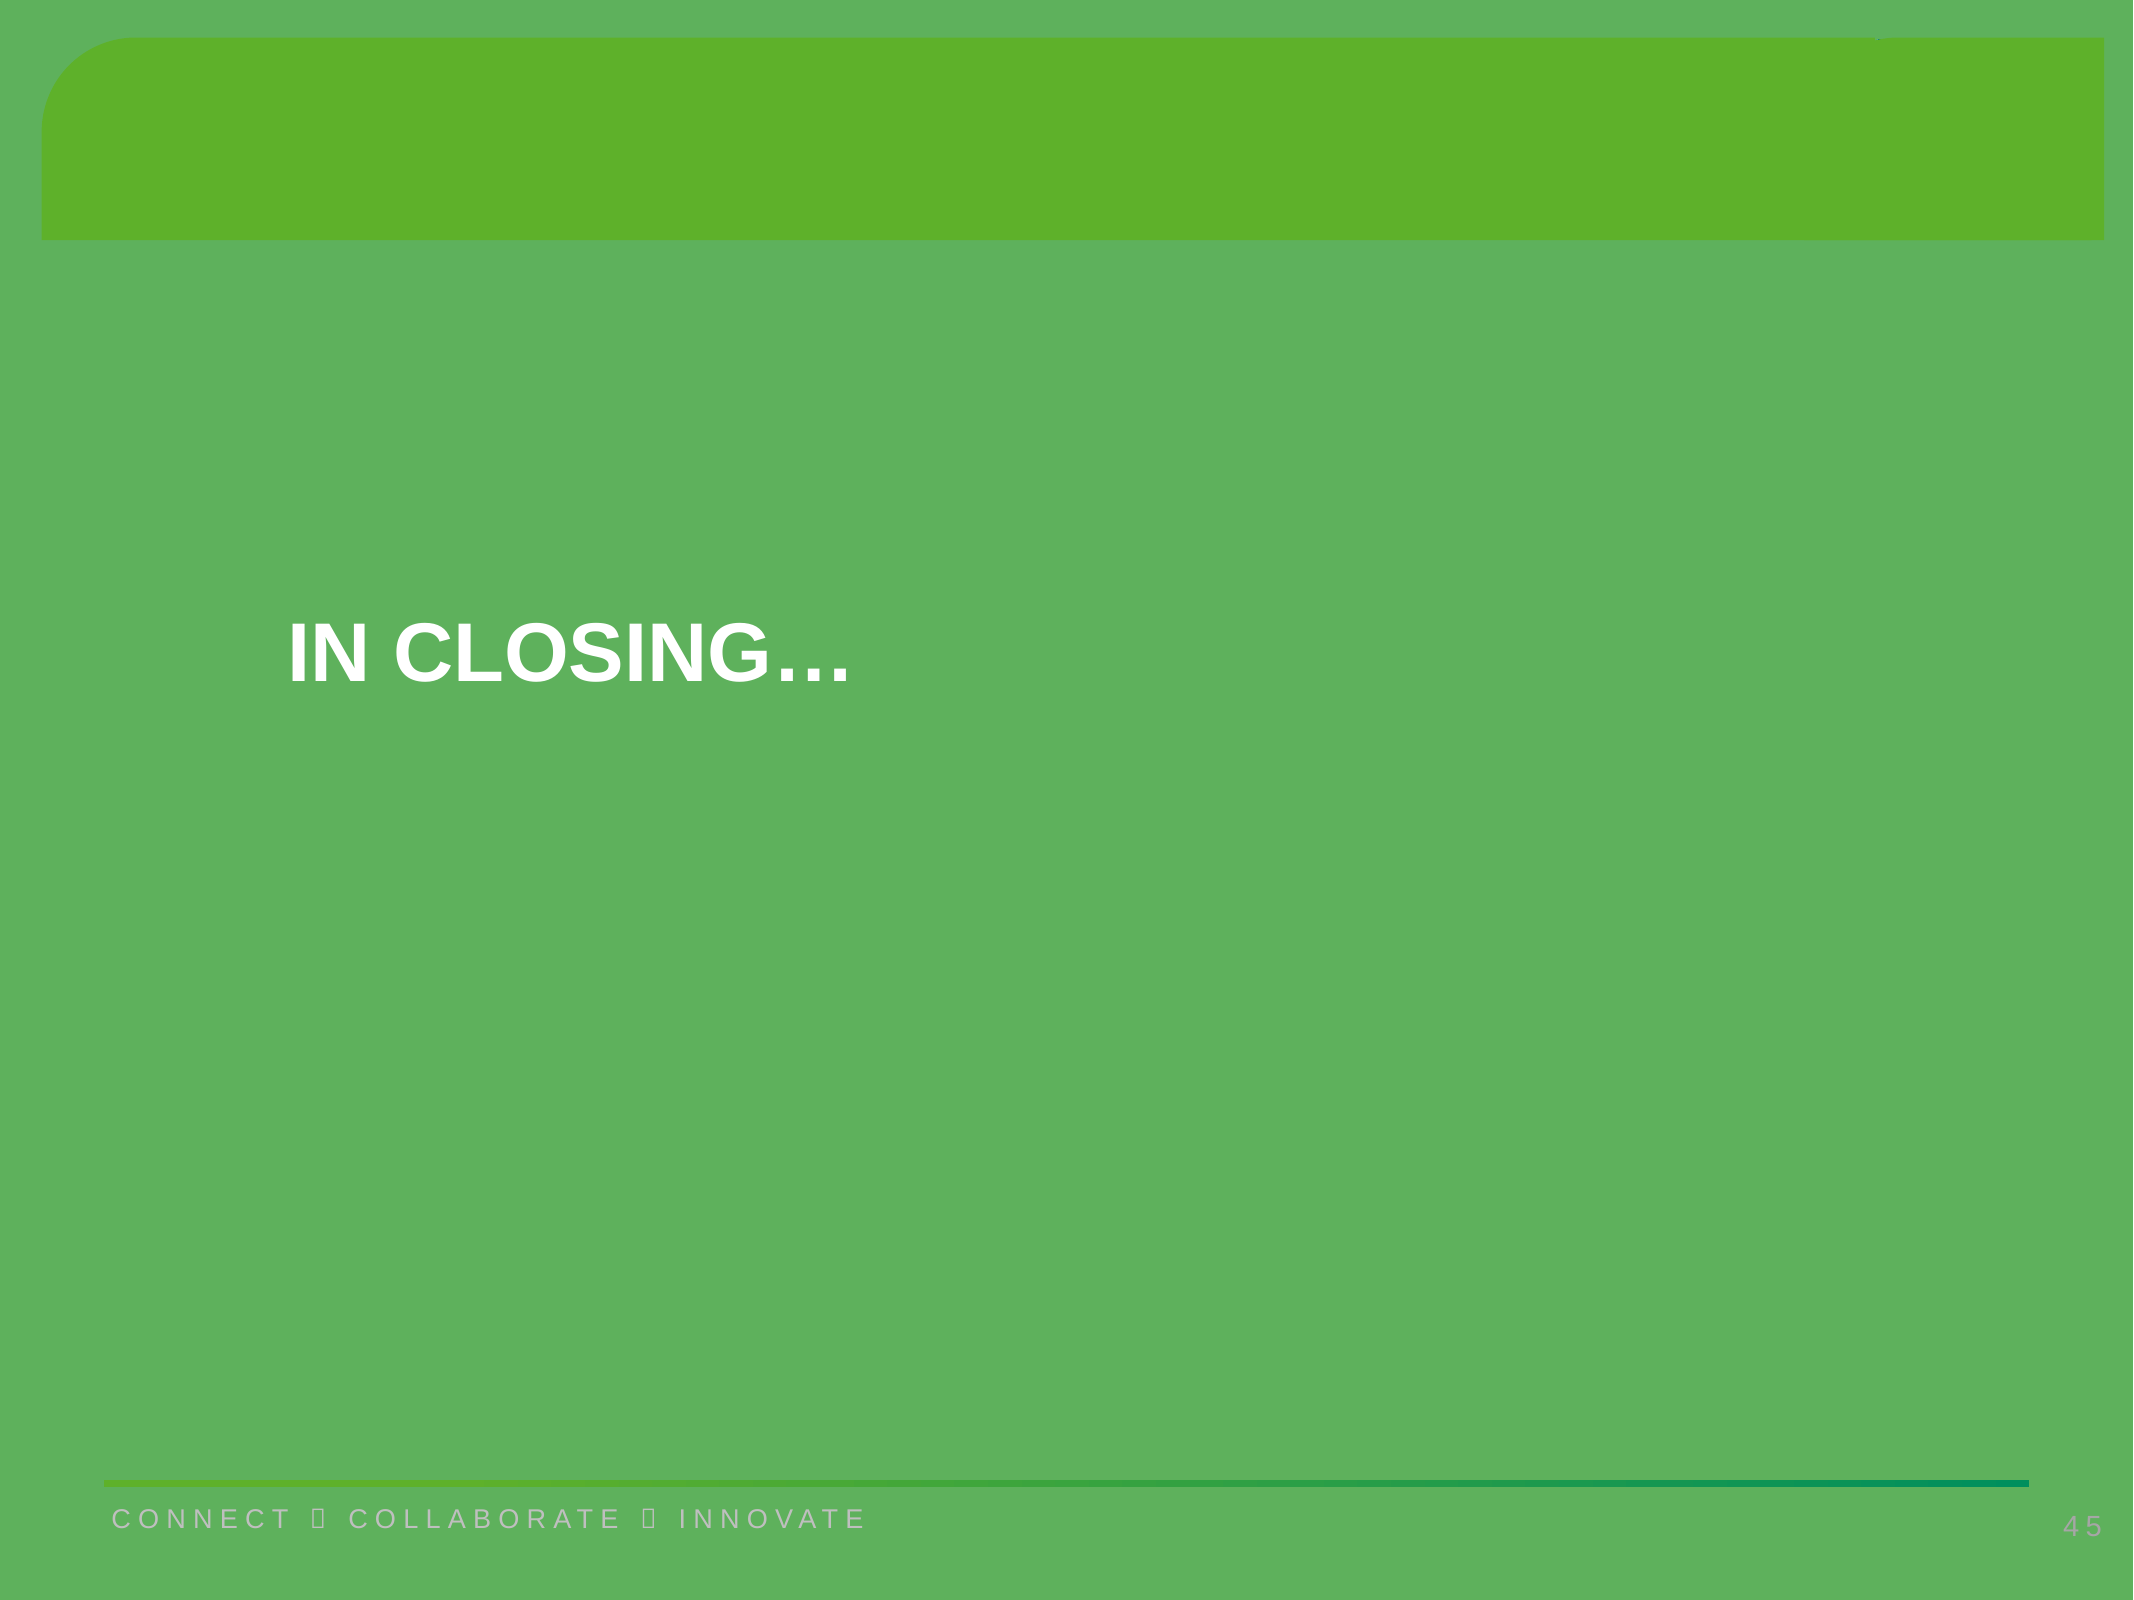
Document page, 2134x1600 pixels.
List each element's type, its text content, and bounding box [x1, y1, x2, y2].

title In Closing… [265, 587, 1817, 906]
